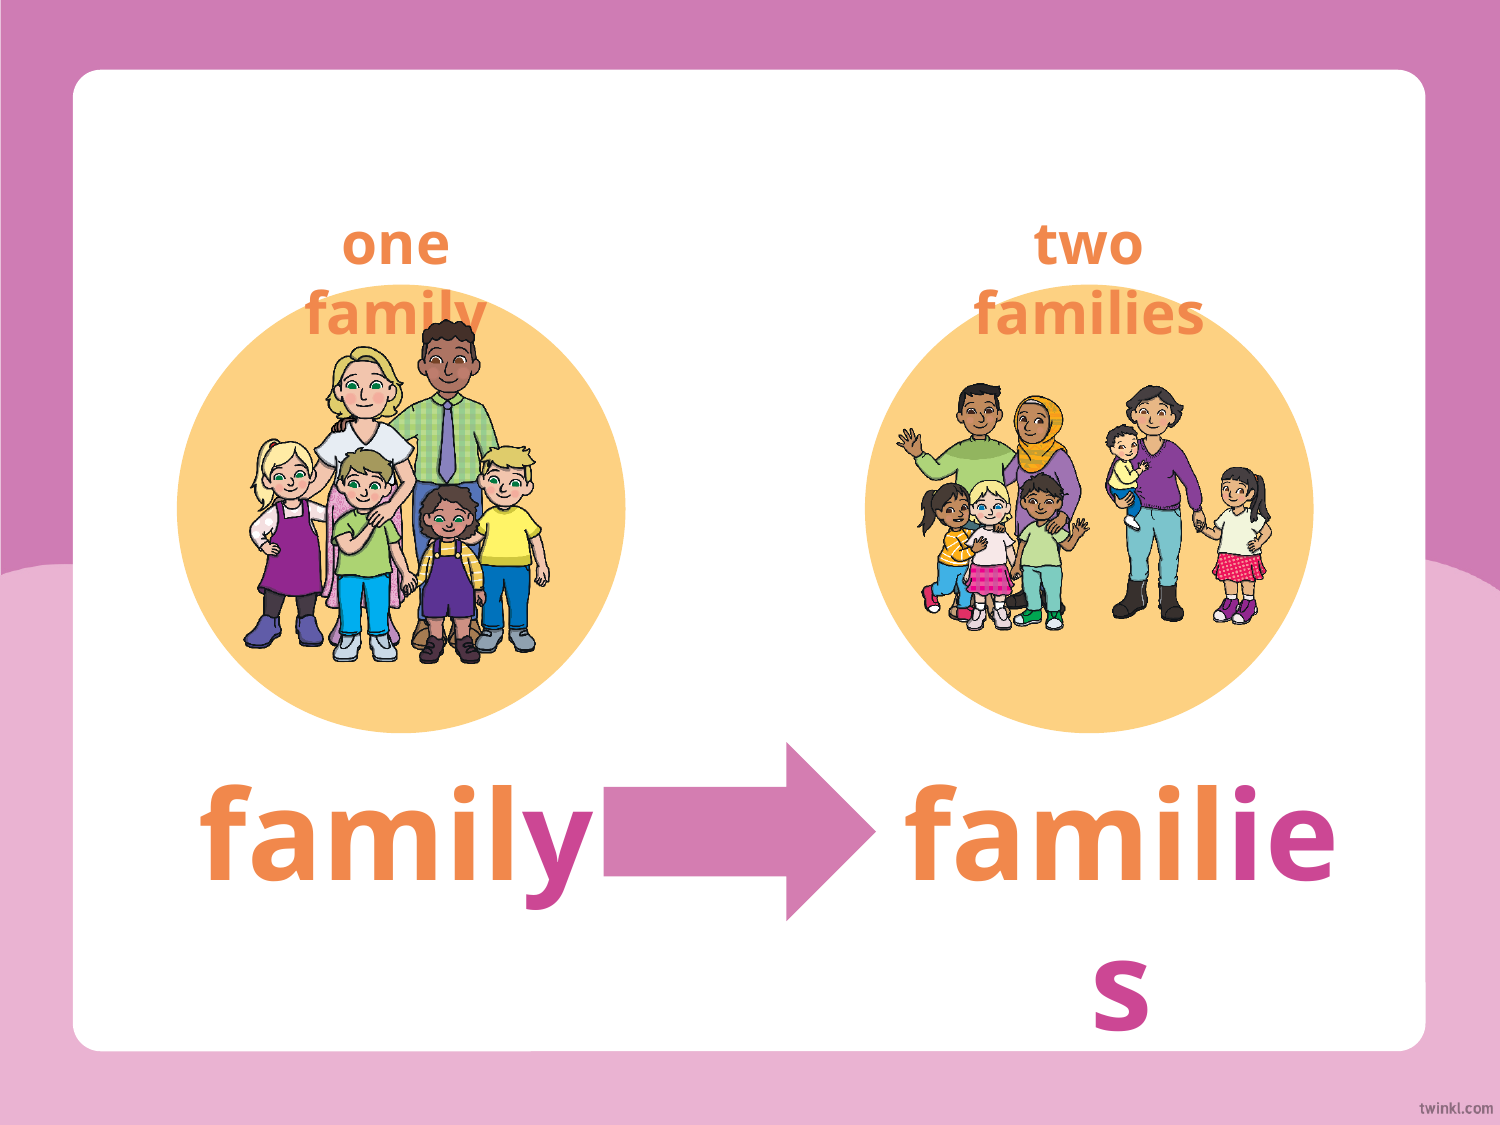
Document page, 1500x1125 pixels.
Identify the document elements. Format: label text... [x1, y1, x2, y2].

picture [0, 0, 1500, 1125]
text_box family [171, 748, 621, 913]
text_box families [876, 748, 1367, 1063]
text_box [175, 346, 627, 735]
text_box two families [900, 198, 1279, 354]
text_box [863, 392, 896, 625]
text_box one family [235, 198, 557, 354]
text_box [621, 739, 876, 924]
text_box [900, 354, 1315, 735]
